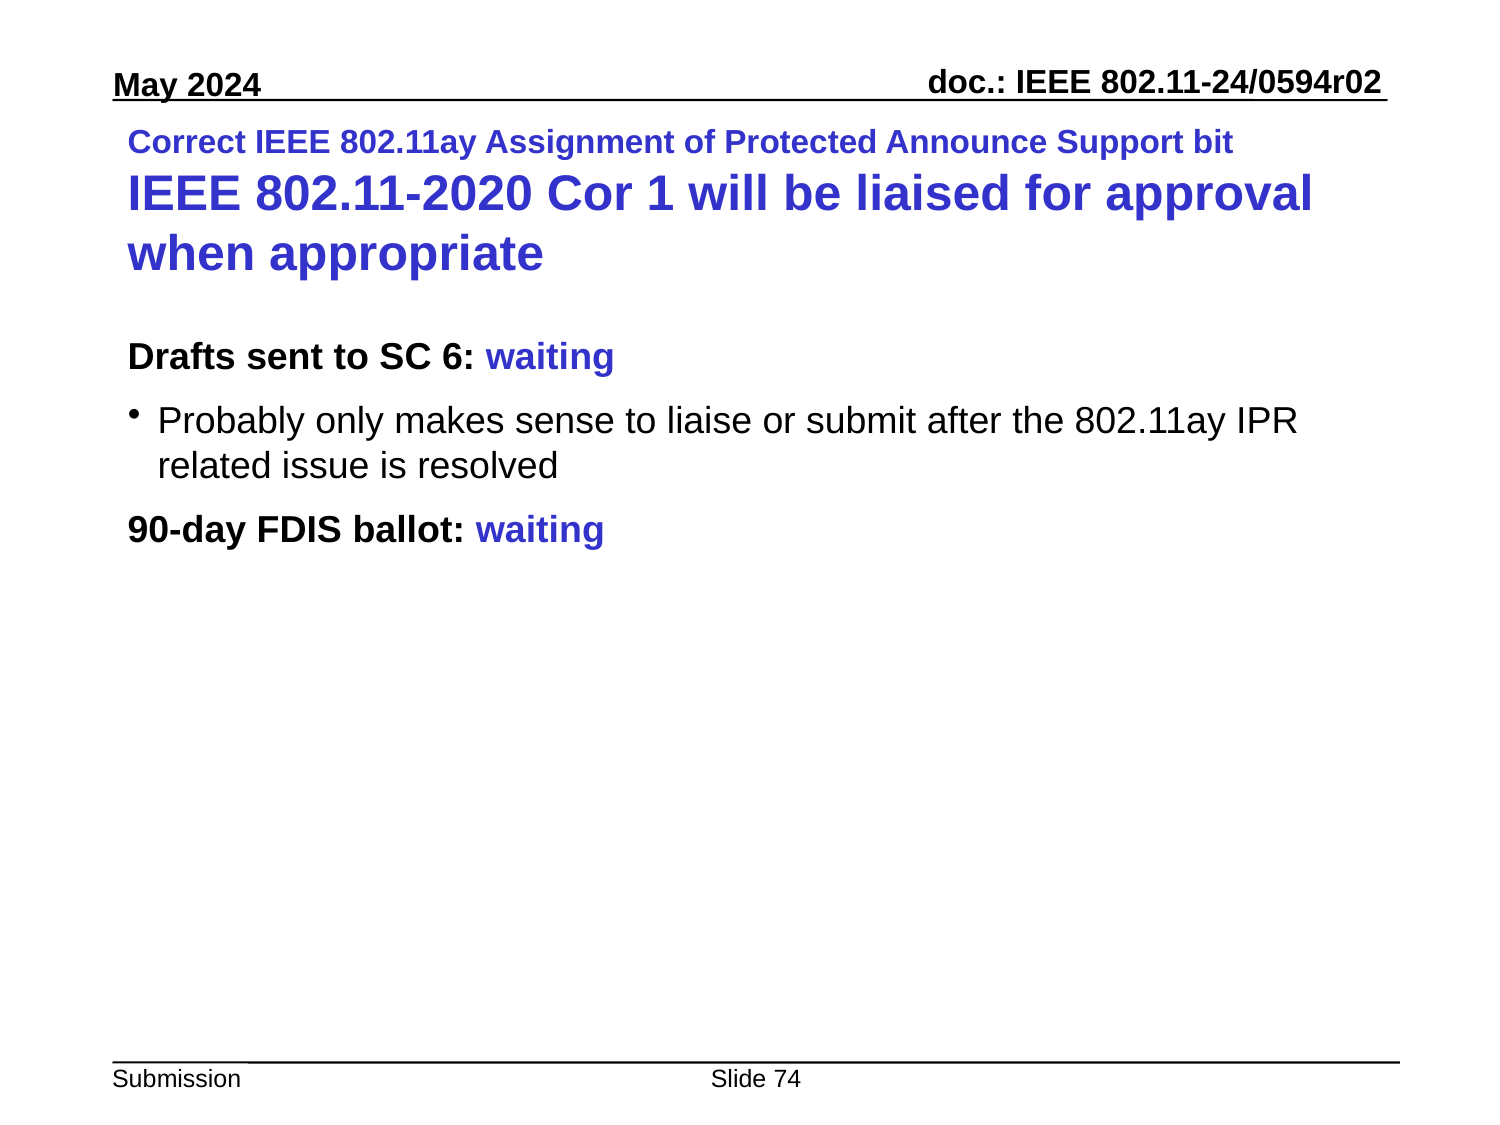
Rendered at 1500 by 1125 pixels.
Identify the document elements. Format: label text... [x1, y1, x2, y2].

list Drafts sent to SC 6: waiting Probably only makes sense to liaise or submit after the 802.11ay IPR related issue is resolved 90-day FDIS ballot: waiting [112, 324, 1388, 1000]
slide_number Slide 74 [709, 1061, 803, 1093]
title Correct IEEE 802.11ay Assignment of Protected Announce Support bit IEEE 802.11-2020 Cor 1 will be liaised for approval when appropriate [112, 112, 1388, 288]
